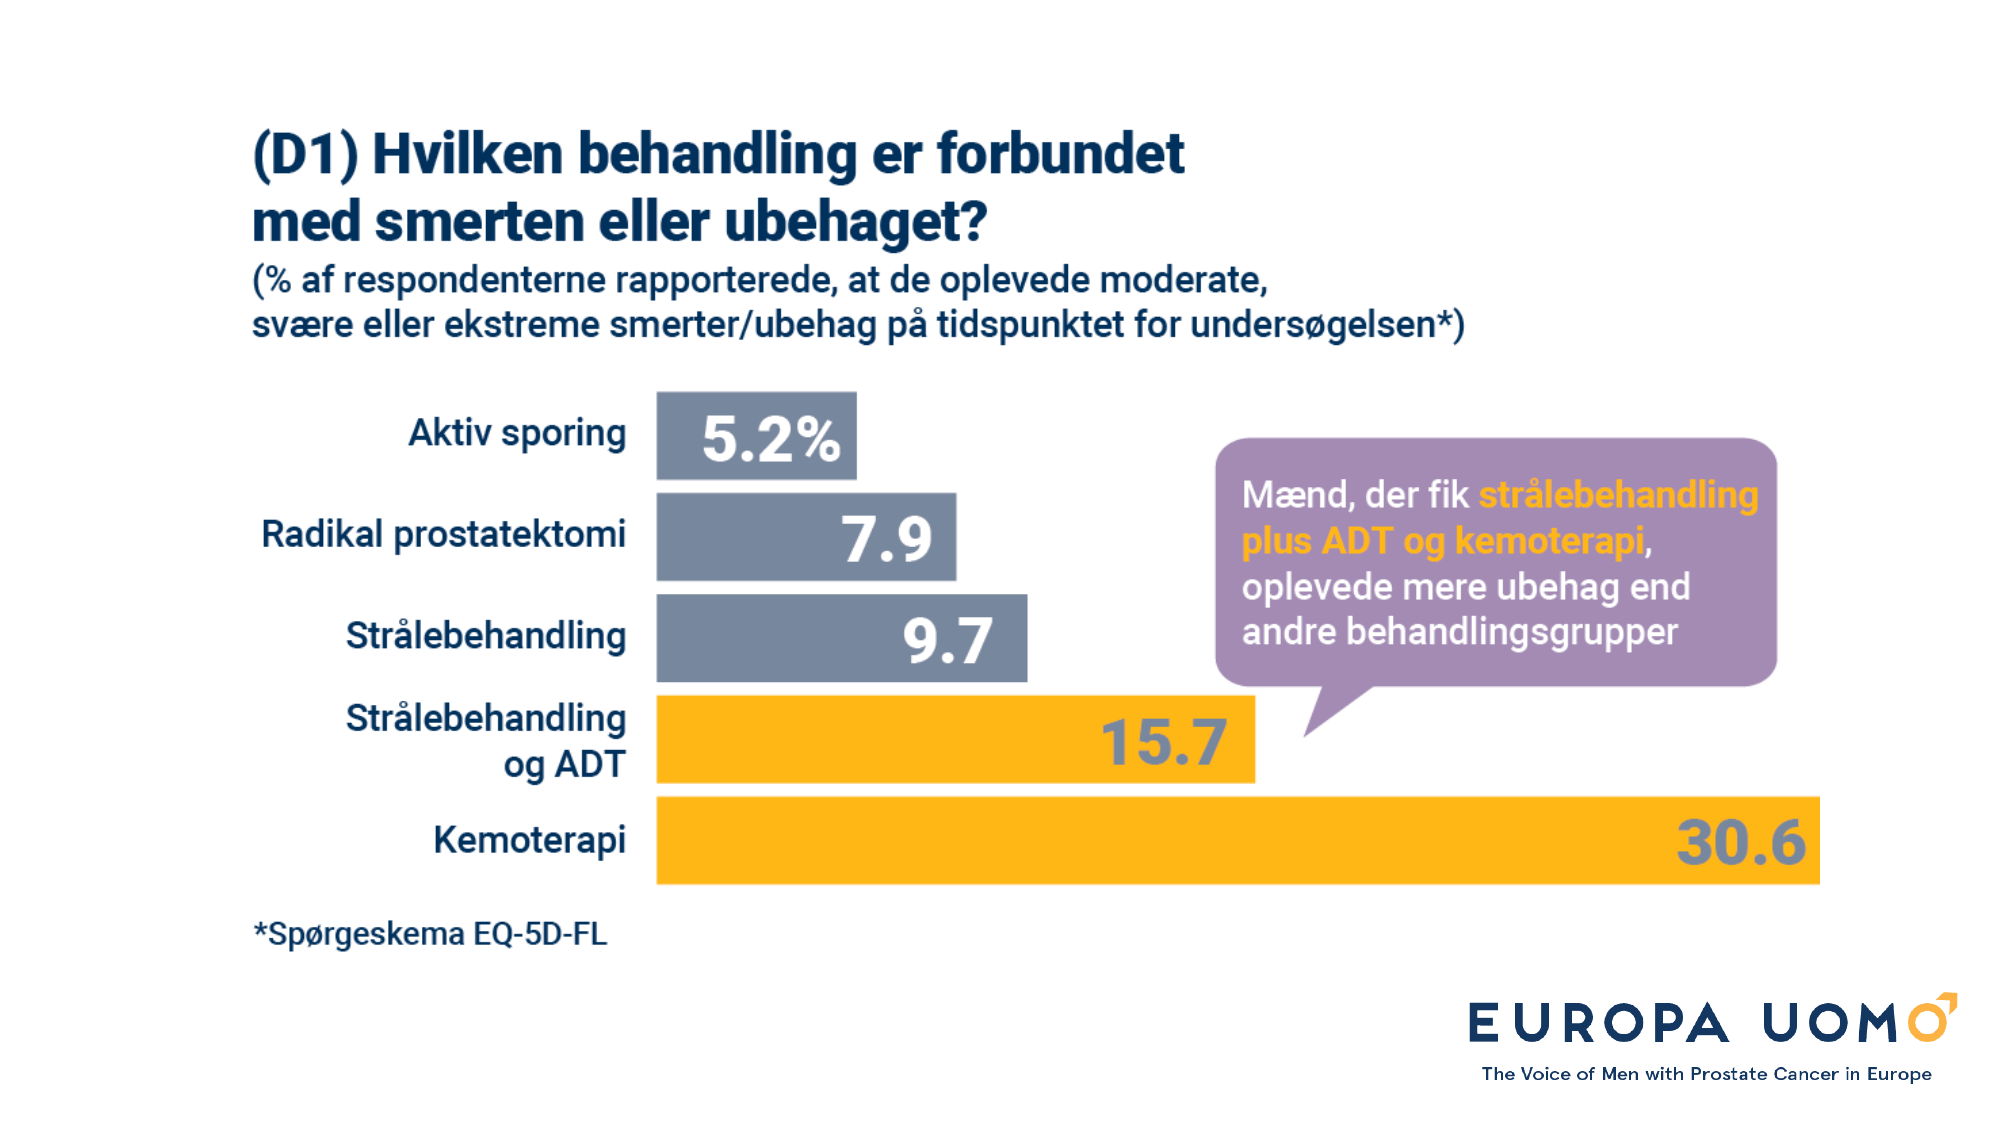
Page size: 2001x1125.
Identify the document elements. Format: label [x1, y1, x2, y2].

picture [249, 122, 1820, 973]
picture [1455, 992, 1958, 1085]
